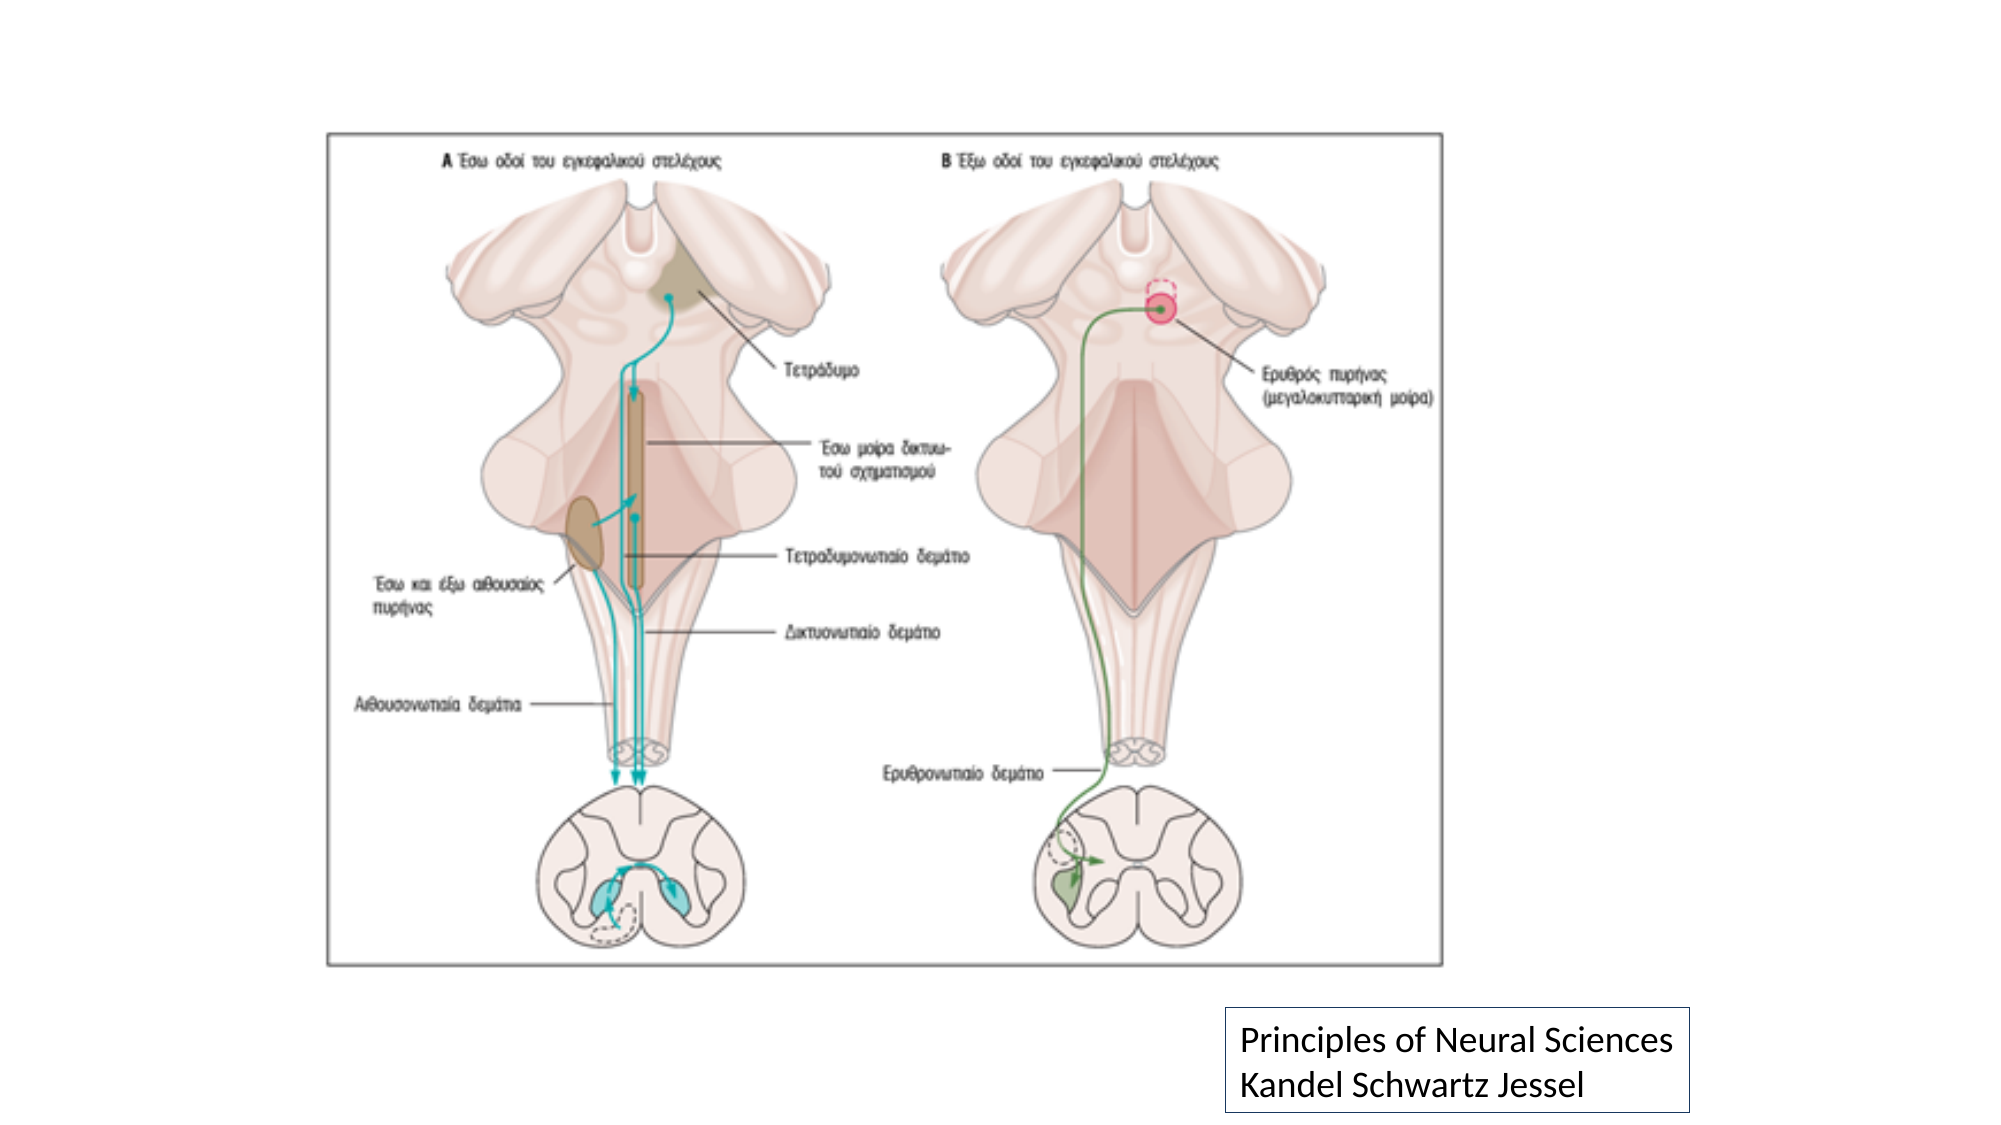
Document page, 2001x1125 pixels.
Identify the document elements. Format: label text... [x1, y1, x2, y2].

text_box Principles of Neural Sciences Kandel Schwartz Jessel [1225, 1007, 1690, 1113]
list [319, 116, 1475, 993]
